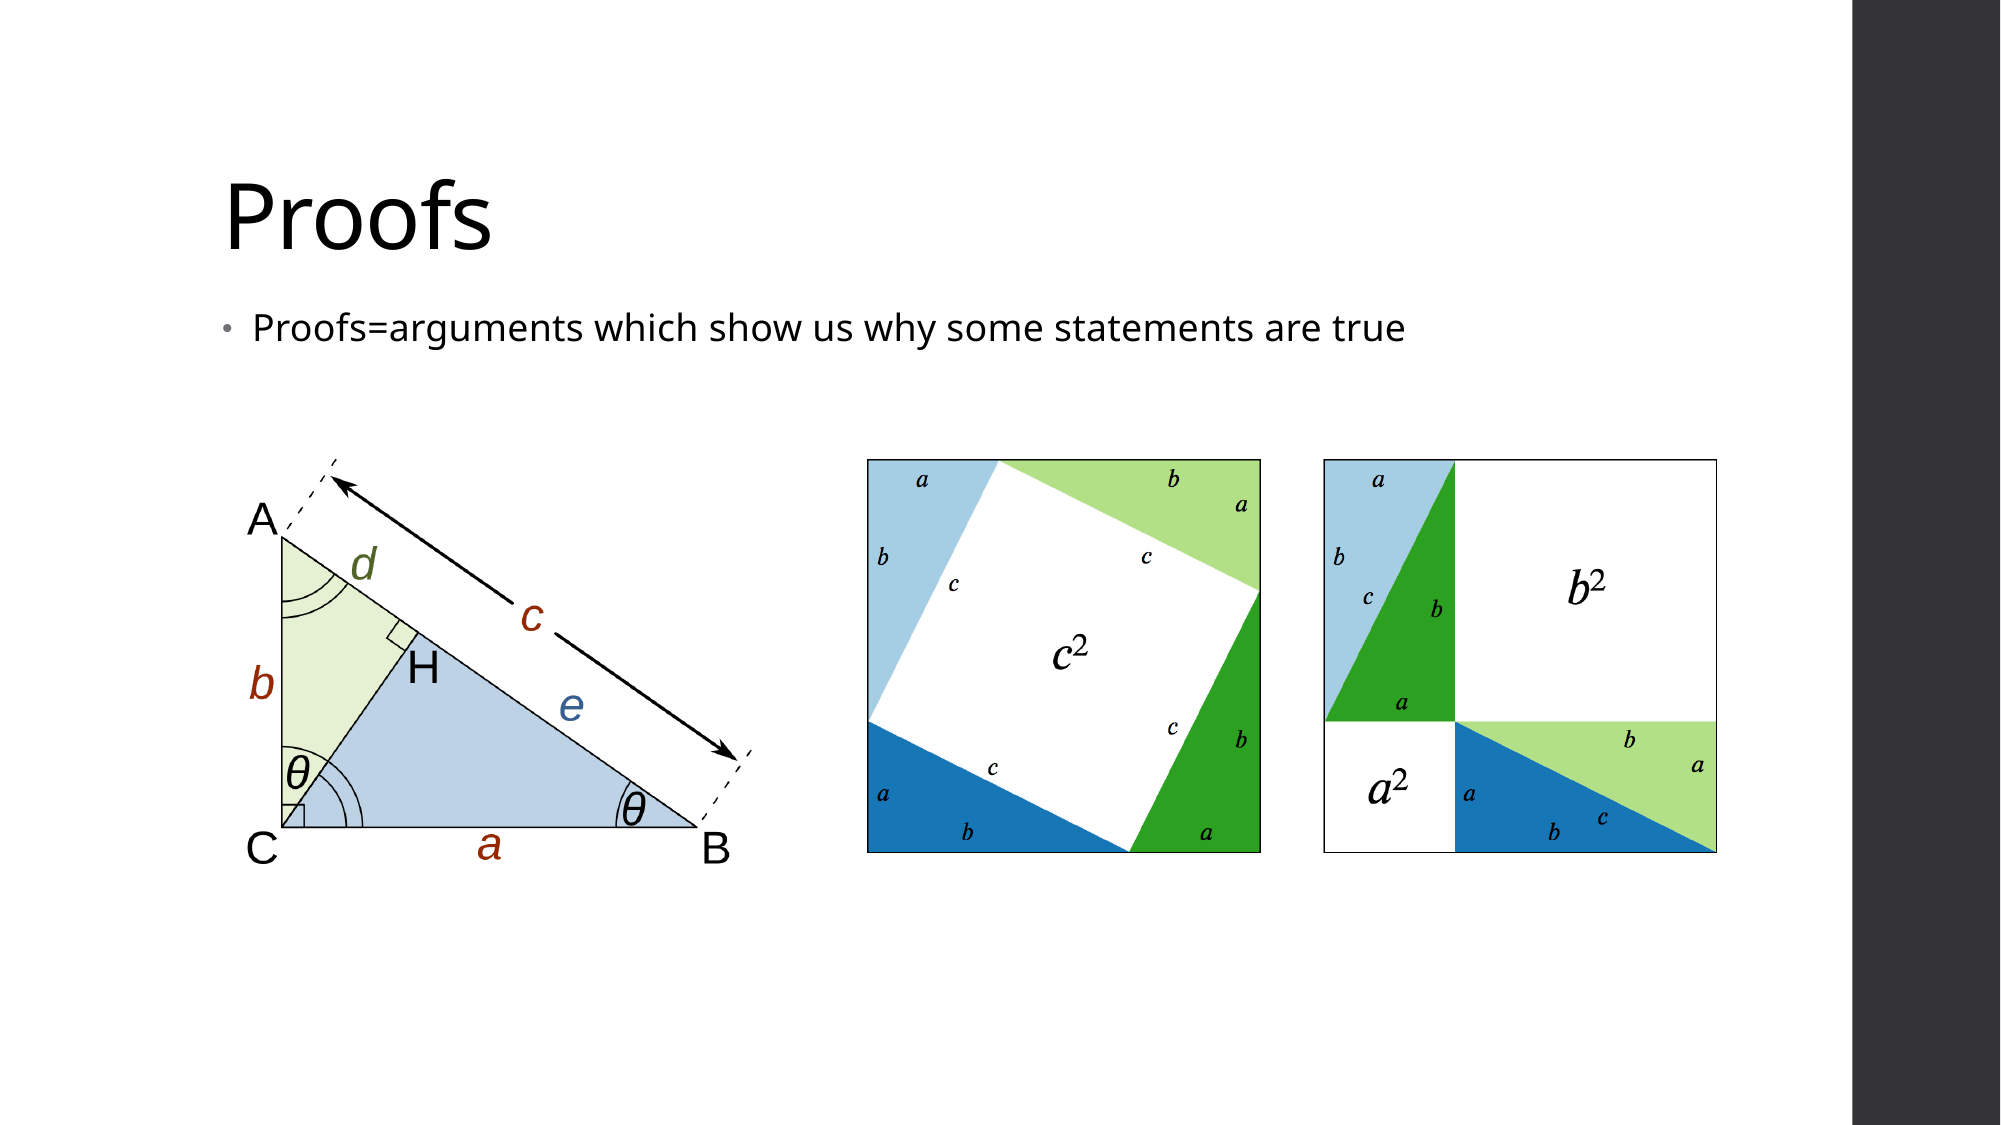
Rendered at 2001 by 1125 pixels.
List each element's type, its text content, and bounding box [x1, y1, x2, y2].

list Proofs=arguments which show us why some statements are true [206, 299, 1617, 1014]
picture [867, 459, 1718, 855]
picture [240, 444, 764, 870]
title Proofs [206, 60, 1797, 278]
